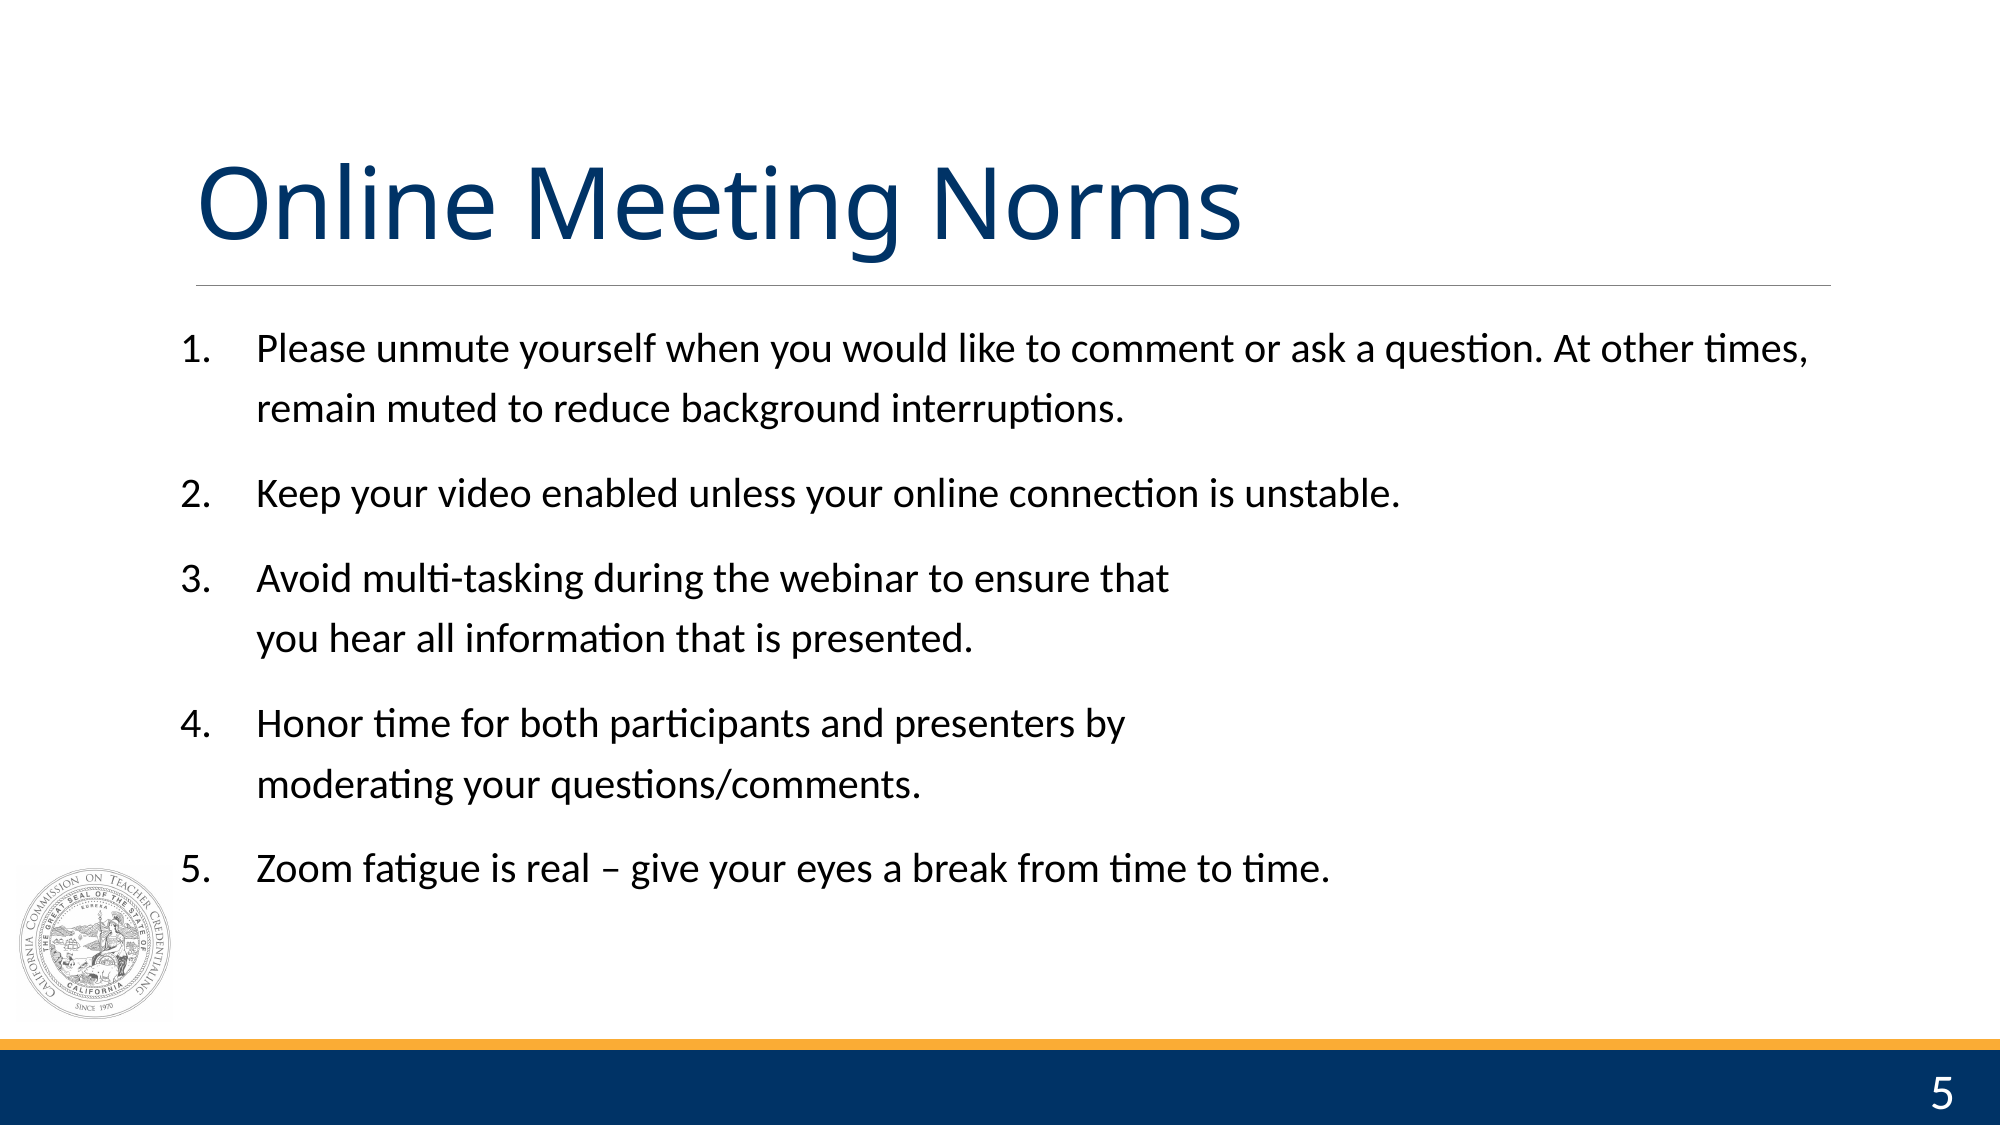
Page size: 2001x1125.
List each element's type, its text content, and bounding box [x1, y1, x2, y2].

slide_number 5 [1755, 1059, 1971, 1120]
title Online Meeting Norms [180, 32, 1830, 268]
list Please unmute yourself when you would like to comment or ask a question. At other times, remain muted to reduce background interruptions. Keep your video enabled unless your online connection is unstable. Avoid multi-tasking during the webinar to ensure that you hear all information that is presented. Honor time for both participants and presenters by moderating your questions/comments. Zoom fatigue is real – give your eyes a break from time to time. [180, 302, 1830, 963]
